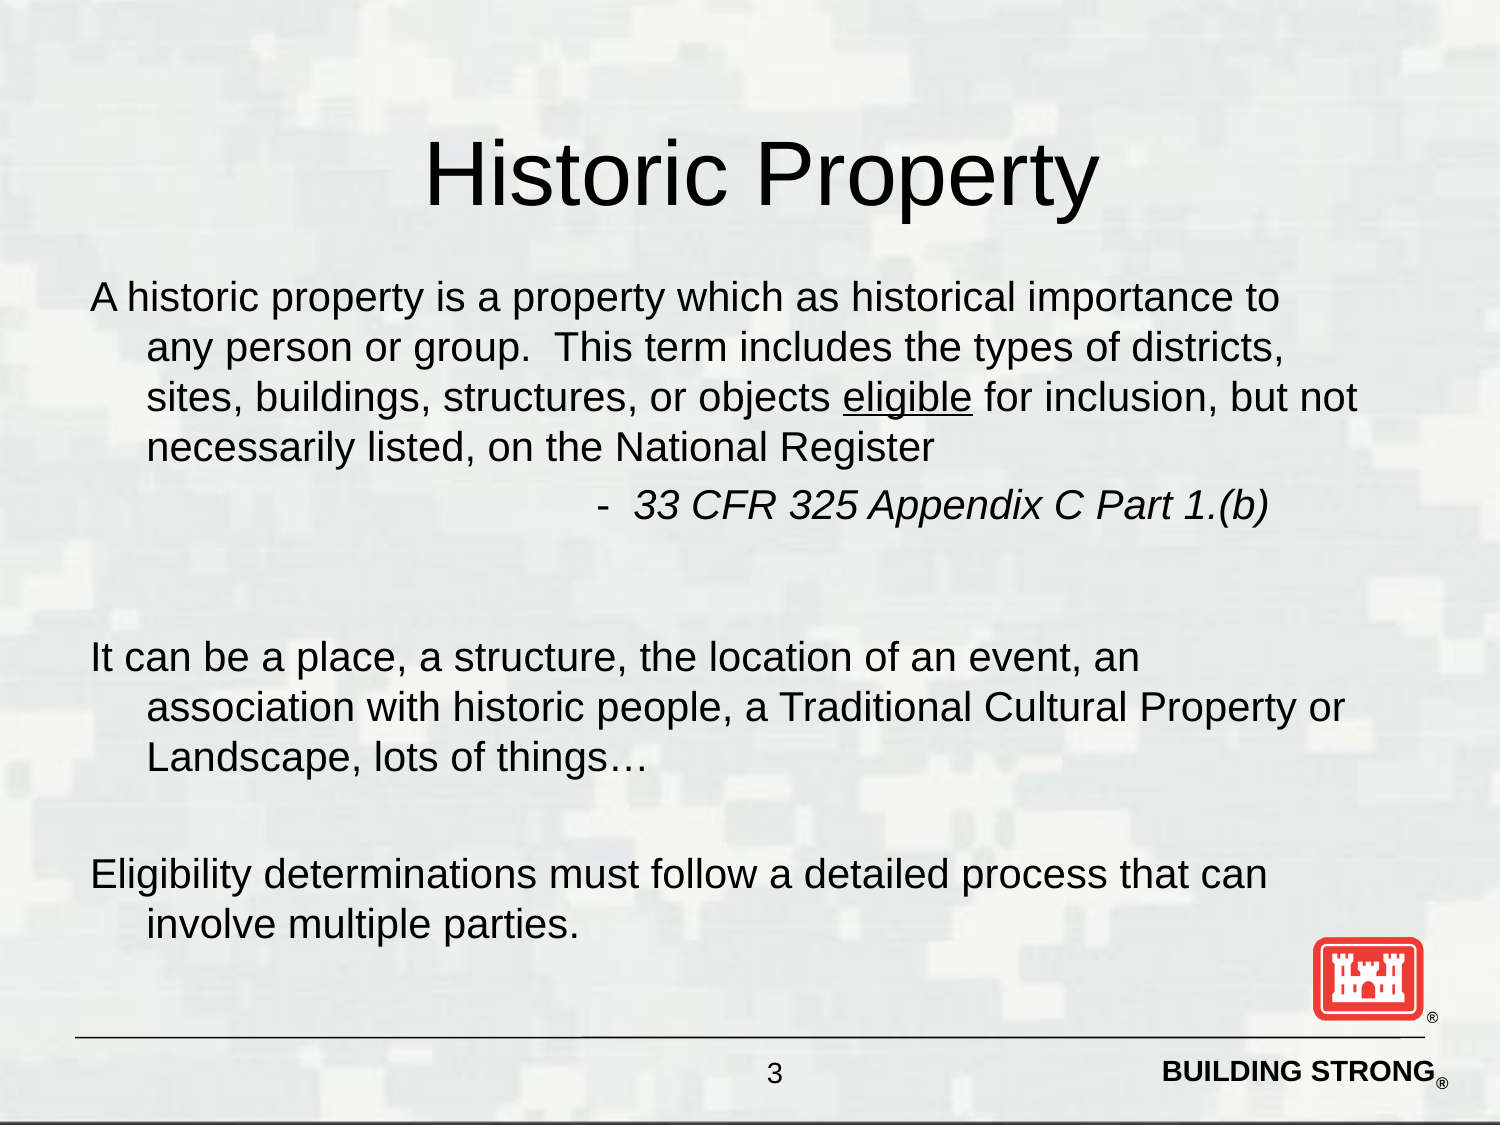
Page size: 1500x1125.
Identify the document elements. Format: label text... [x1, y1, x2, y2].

picture [0, 0, 1500, 1125]
slide_number 3 [599, 1046, 951, 1125]
list A historic property is a property which as historical importance to any person or group. This term includes the types of districts, sites, buildings, structures, or objects eligible for inclusion, but not necessarily listed, on the National Register - 33 CFR 325 Appendix C Part 1.(b) It can be a place, a structure, the location of an event, an association with historic people, a Traditional Cultural Property or Landscape, lots of things… Eligibility determinations must follow a detailed process that can involve multiple parties. [74, 262, 1376, 901]
title Historic Property [87, 74, 1438, 263]
